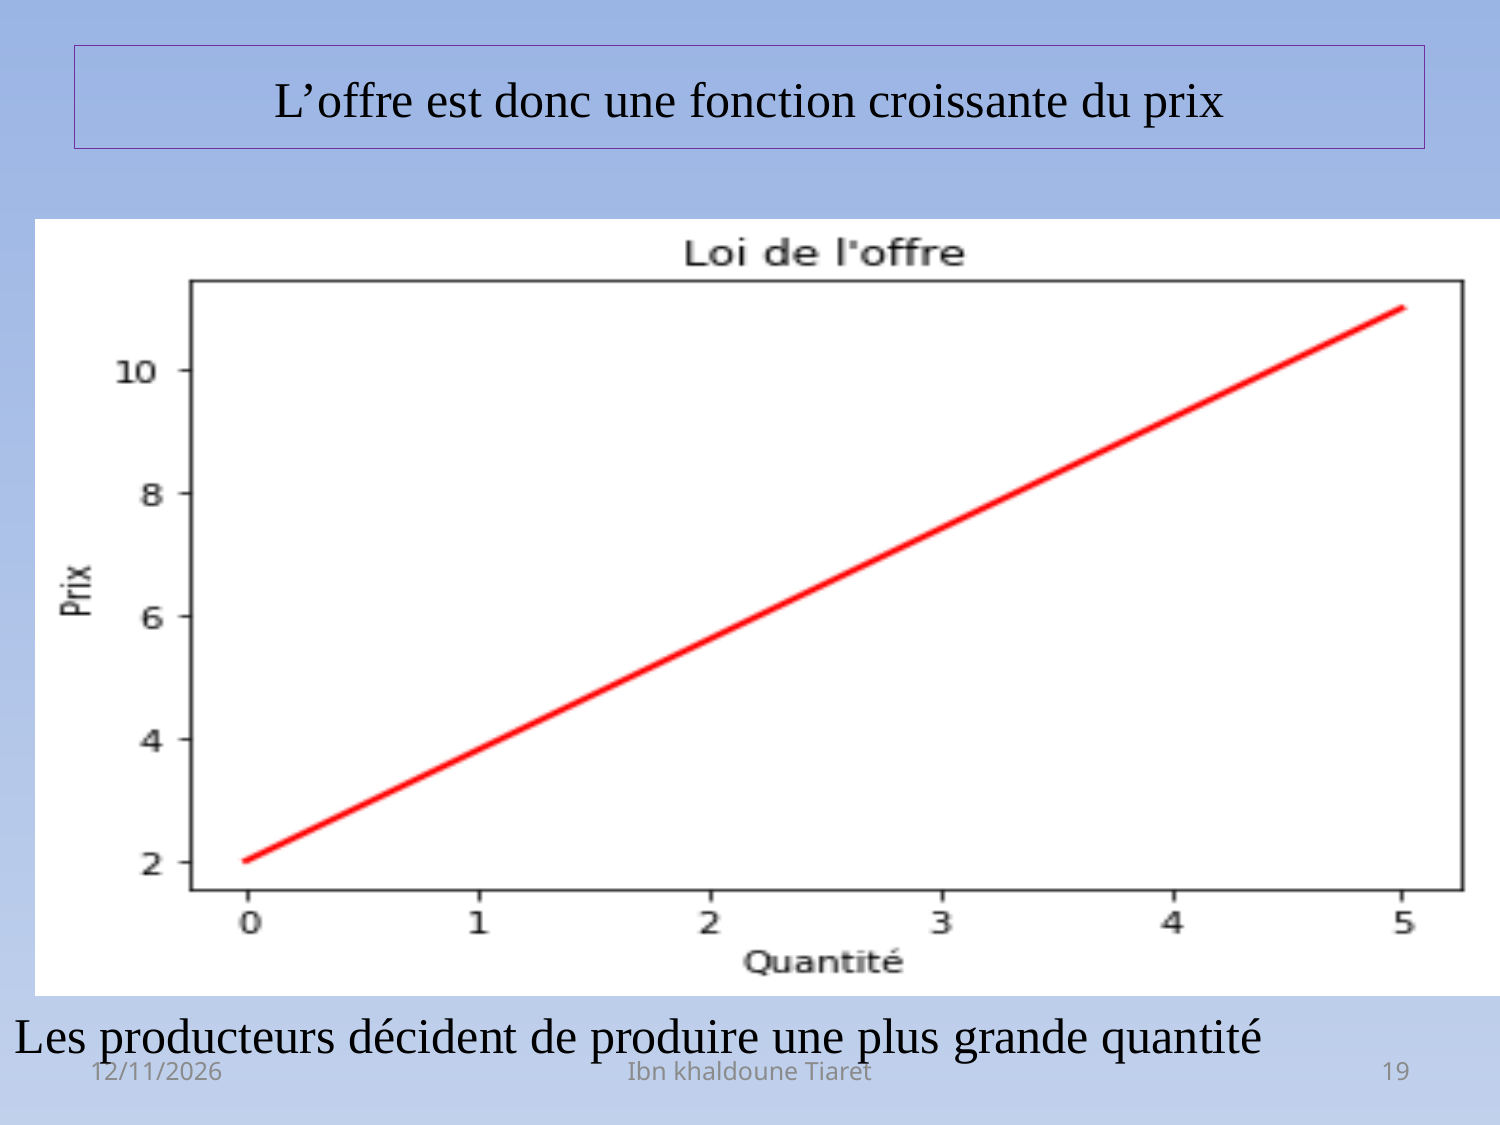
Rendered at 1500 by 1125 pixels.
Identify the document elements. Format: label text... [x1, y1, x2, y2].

slide_number 19 [1074, 1042, 1425, 1103]
text_box Les producteurs décident de produire une plus grande quantité [0, 996, 1383, 1071]
text_box L’offre est donc une fonction croissante du prix [74, 45, 1425, 149]
picture [34, 219, 1500, 997]
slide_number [75, 1042, 425, 1103]
footer Ibn khaldoune Tiaret [512, 1042, 988, 1103]
